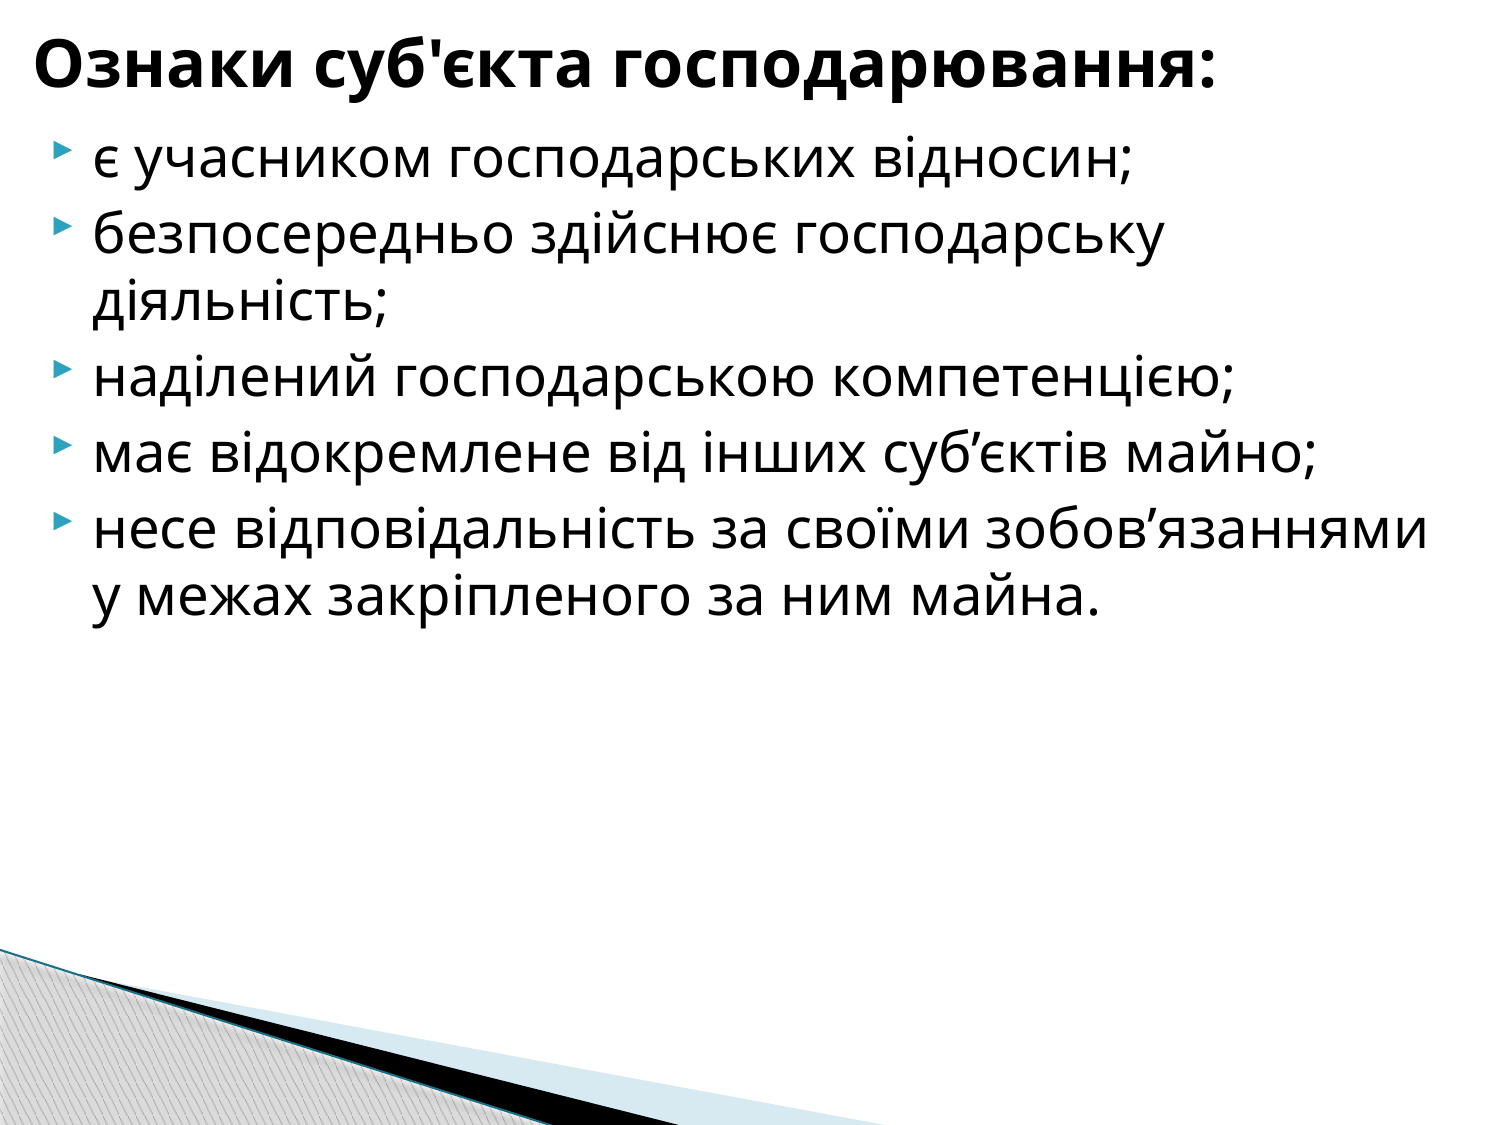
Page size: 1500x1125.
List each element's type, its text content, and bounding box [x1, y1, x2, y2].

list є учасником господарських вiдносин; безпосередньо здiйснює господарську дiяльнiсть; надiлений господарською компетенцією; має вiдокремлене вiд iнших суб’єктiв майно; несе вiдповiдальнiсть за своїми зобов’язаннями у межах закрiпленого за ним майна. [17, 113, 1483, 1106]
title Ознаки суб'єкта господарювання: [17, 19, 1483, 102]
